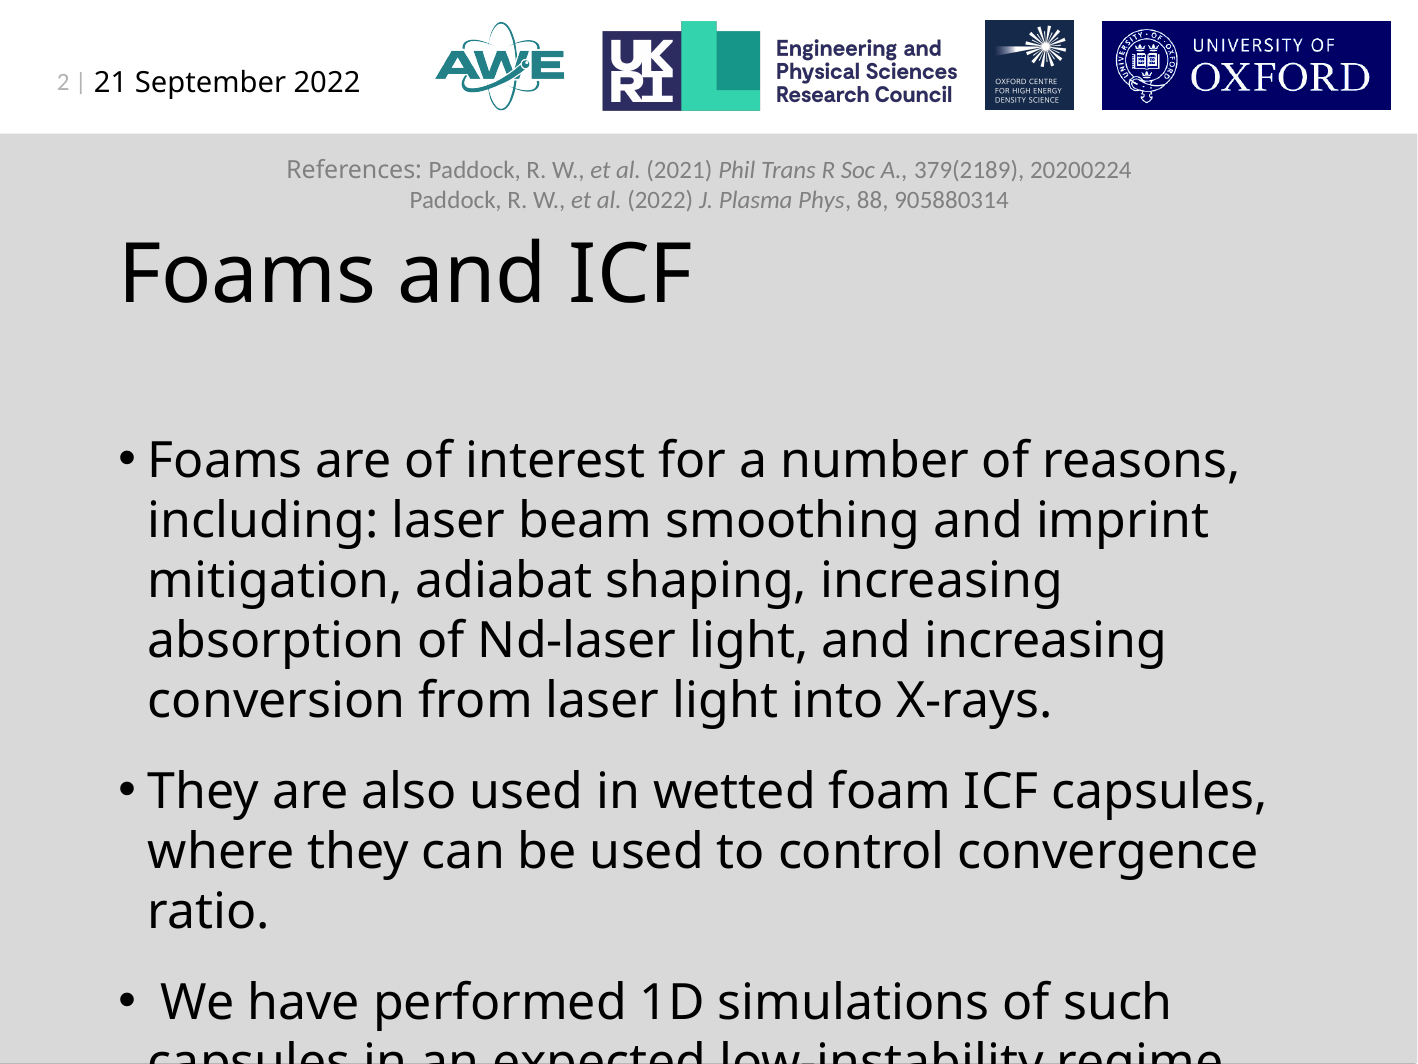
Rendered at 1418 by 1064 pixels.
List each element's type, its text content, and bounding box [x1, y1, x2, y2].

slide_number 2 | [18, 51, 102, 109]
picture [425, 21, 574, 111]
text_box Foams are of interest for a number of reasons, including: laser beam smoothing and imprint mitigation, adiabat shaping, increasing absorption of Nd-laser light, and increasing conversion from laser light into X-rays. They are also used in wetted foam ICF capsules, where they can be used to control convergence ratio. We have performed 1D simulations of such capsules in an expected low-instability regime, achieving gains of 0.2 at 800kJ, and 0.8 at 1.8MJ. [103, 419, 1344, 1064]
picture [1102, 21, 1391, 110]
picture [602, 21, 957, 111]
picture [985, 20, 1074, 110]
text_box Foams and ICF [103, 221, 1250, 362]
text_box References: Paddock, R. W., et al. (2021) Phil Trans R Soc A., 379(2189), 20200224 Paddock, R. W., et al. (2022) J. Plasma Phys, 88, 905880314 [22, 146, 1397, 221]
